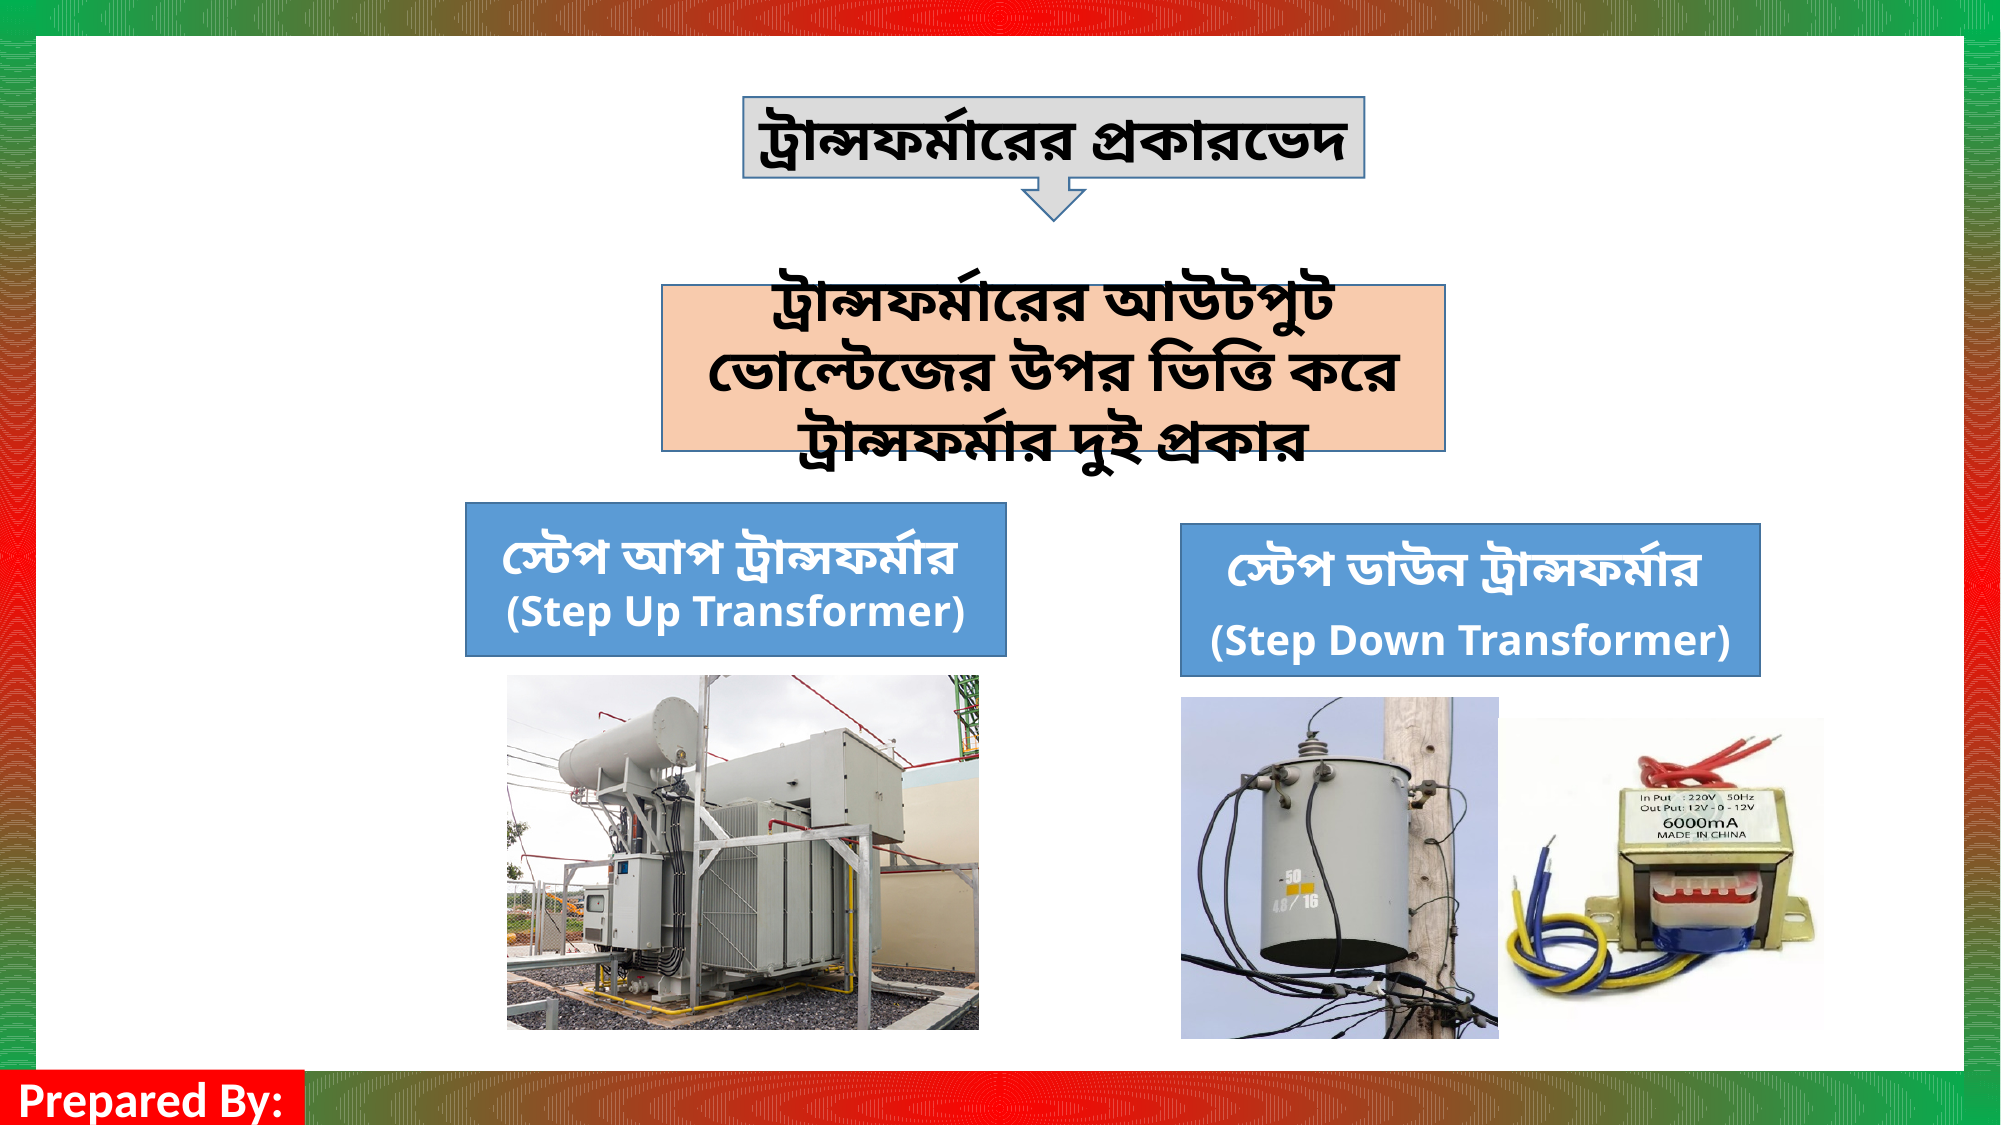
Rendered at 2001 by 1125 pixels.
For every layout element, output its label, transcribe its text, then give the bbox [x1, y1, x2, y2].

text_box স্টেপ ডাউন ট্রান্সফর্মার (Step Down Transformer) [1180, 523, 1761, 677]
picture [507, 675, 979, 1031]
text_box ট্রান্সফর্মারের প্রকারভেদ [742, 96, 1366, 223]
picture [1181, 697, 1824, 1039]
text_box ট্রান্সফর্মারের আউটপুট ভোল্টেজের উপর ভিত্তি করে ট্রান্সফর্মার দুই প্রকার [661, 284, 1446, 452]
text_box স্টেপ আপ ট্রান্সফর্মার (Step Up Transformer) [465, 502, 1007, 657]
